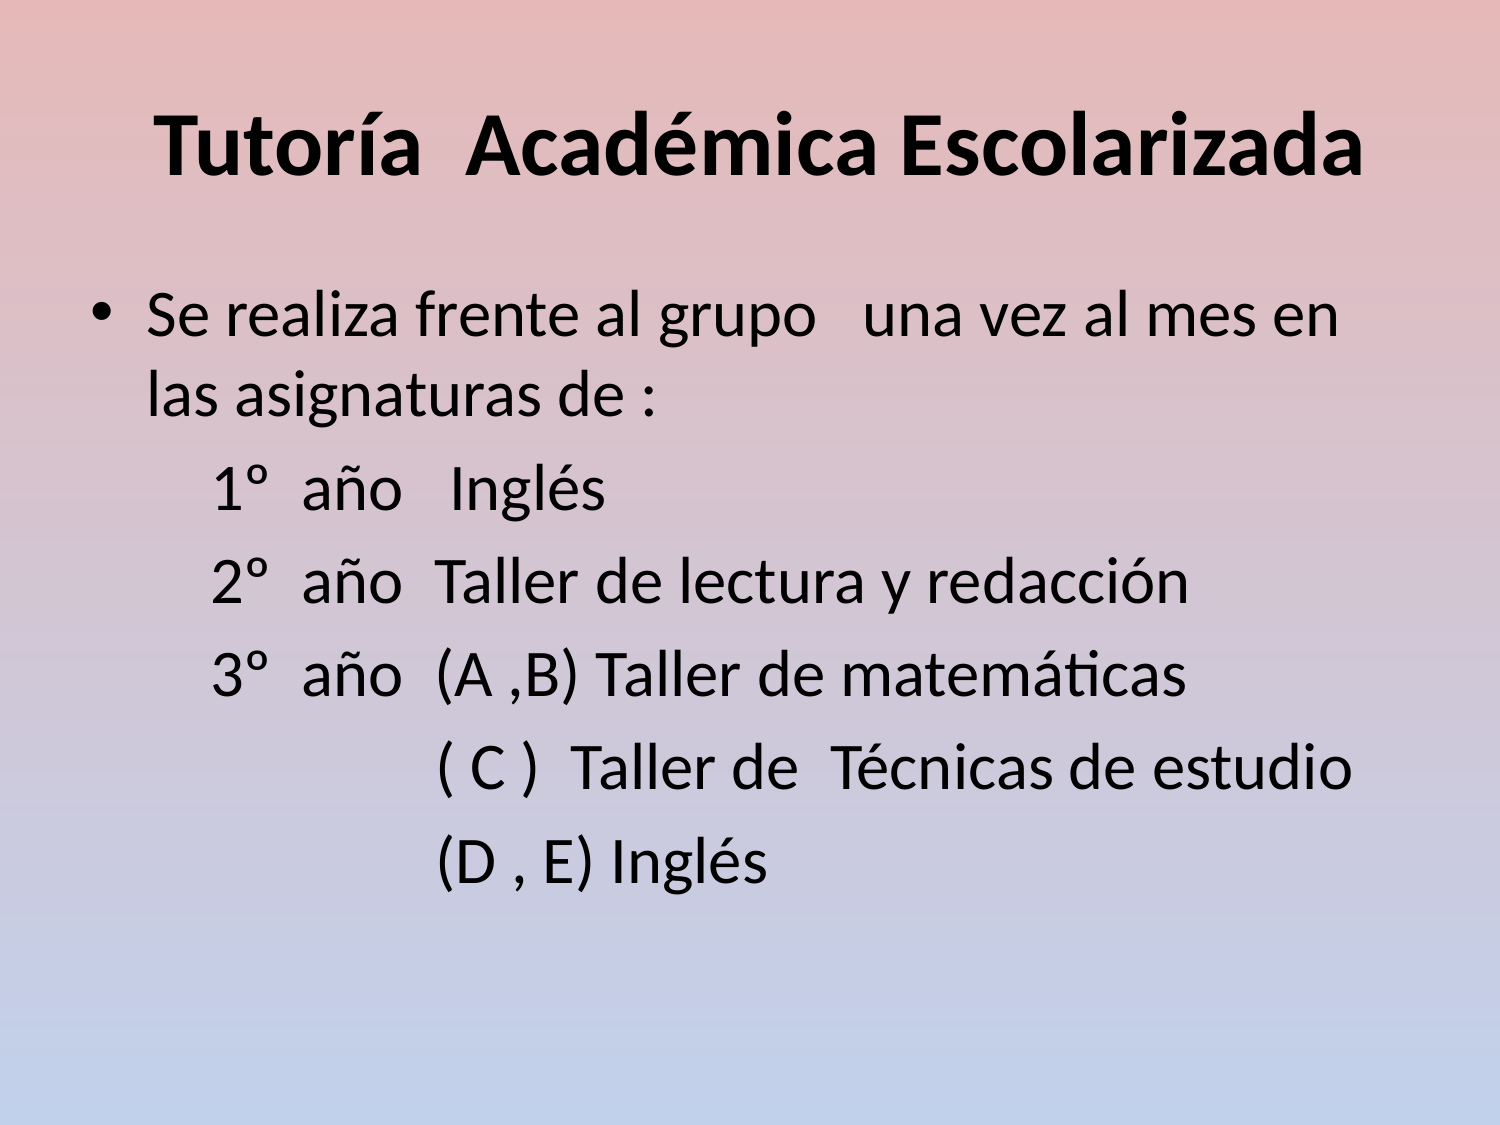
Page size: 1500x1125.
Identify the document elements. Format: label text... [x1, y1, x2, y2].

list Se realiza frente al grupo una vez al mes en las asignaturas de : 1º año Inglés 2º año Taller de lectura y redacción 3º año (A ,B) Taller de matemáticas ( C ) Taller de Técnicas de estudio (D , E) Inglés [75, 262, 1425, 1005]
title Tutoría Académica Escolarizada [75, 45, 1425, 233]
